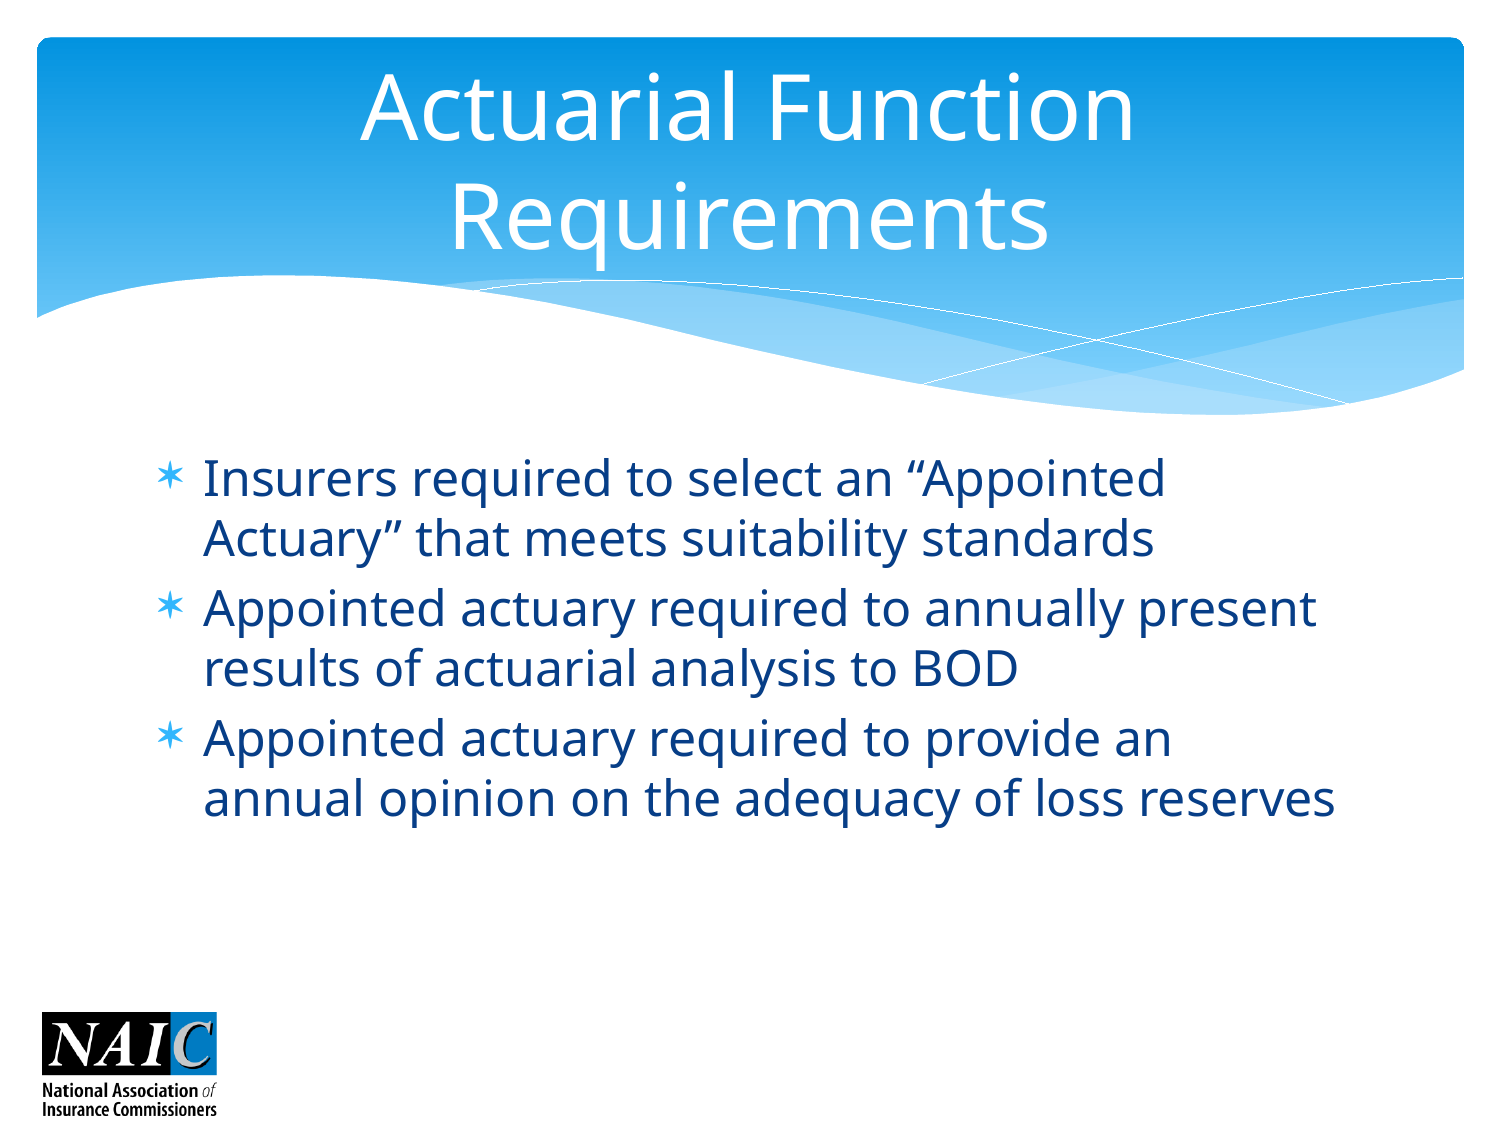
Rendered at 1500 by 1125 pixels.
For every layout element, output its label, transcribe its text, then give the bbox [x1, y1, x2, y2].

picture [42, 1012, 217, 1116]
list Insurers required to select an “Appointed Actuary” that meets suitability standards Appointed actuary required to annually present results of actuarial analysis to BOD Appointed actuary required to provide an annual opinion on the adequacy of loss reserves [143, 438, 1359, 1005]
title Actuarial Function Requirements [75, 55, 1425, 261]
